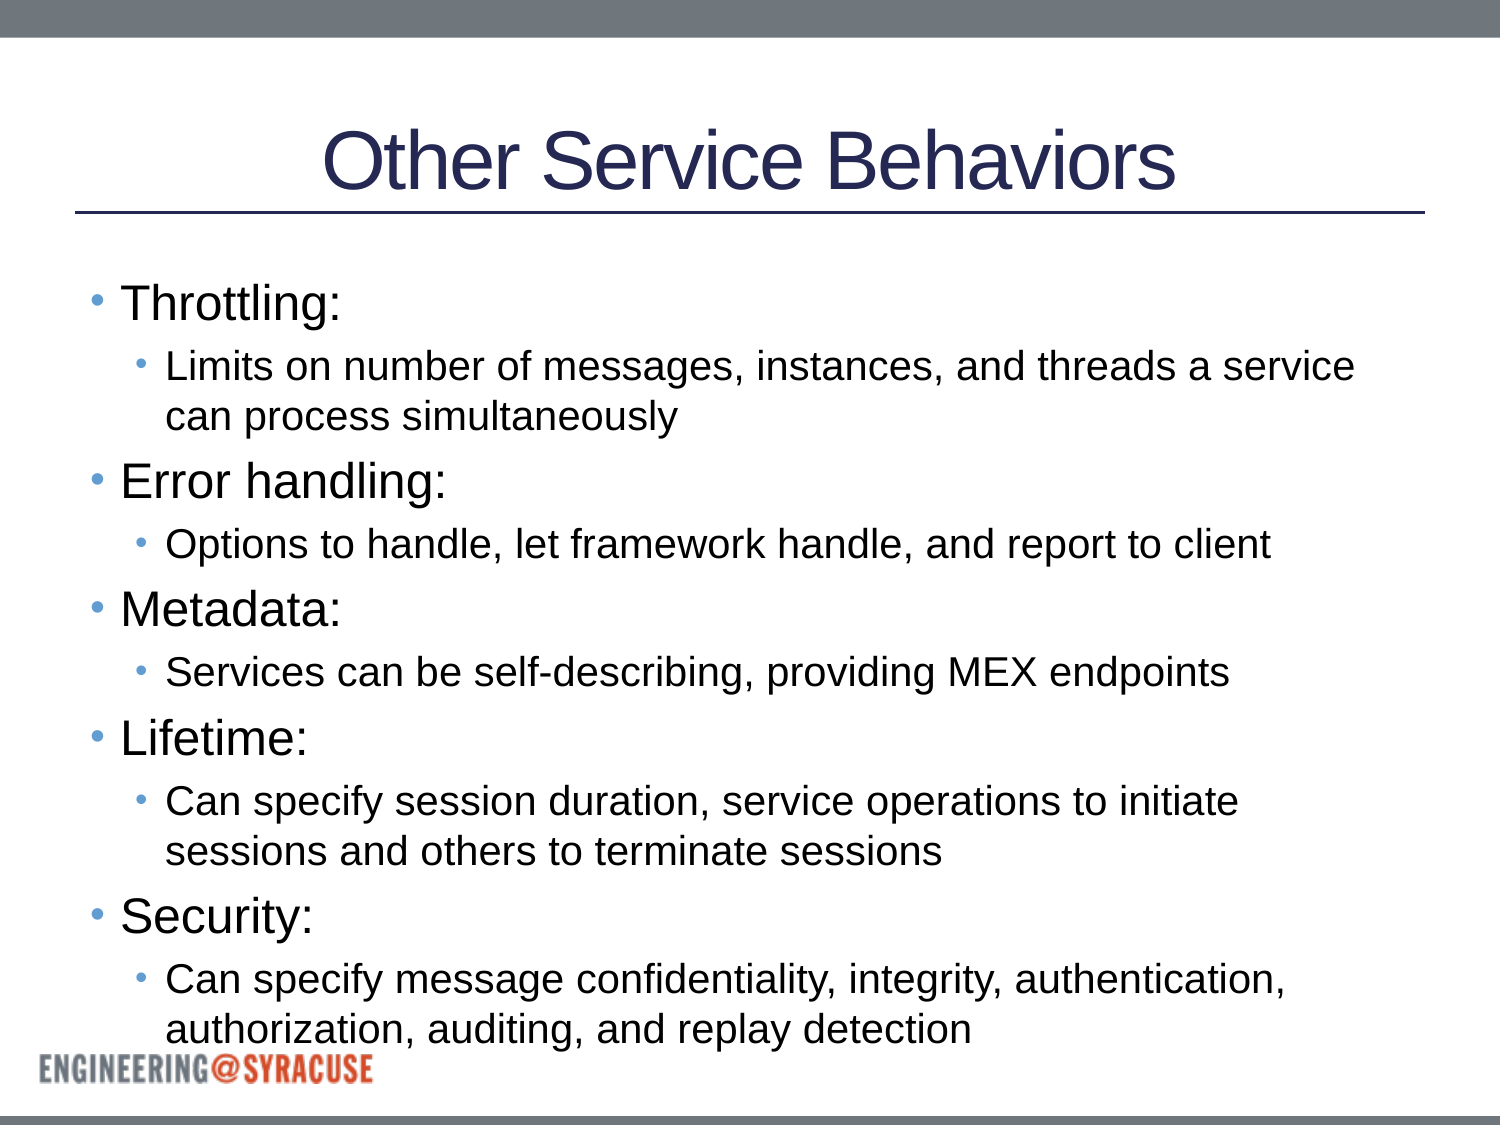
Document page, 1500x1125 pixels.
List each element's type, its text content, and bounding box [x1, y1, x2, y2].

list Throttling: Limits on number of messages, instances, and threads a service can process simultaneously Error handling: Options to handle, let framework handle, and report to client Metadata: Services can be self-describing, providing MEX endpoints Lifetime: Can specify session duration, service operations to initiate sessions and others to terminate sessions Security: Can specify message confidentiality, integrity, authentication, authorization, auditing, and replay detection [75, 262, 1425, 1063]
title Other Service Behaviors [75, 75, 1425, 238]
picture [39, 1053, 374, 1084]
